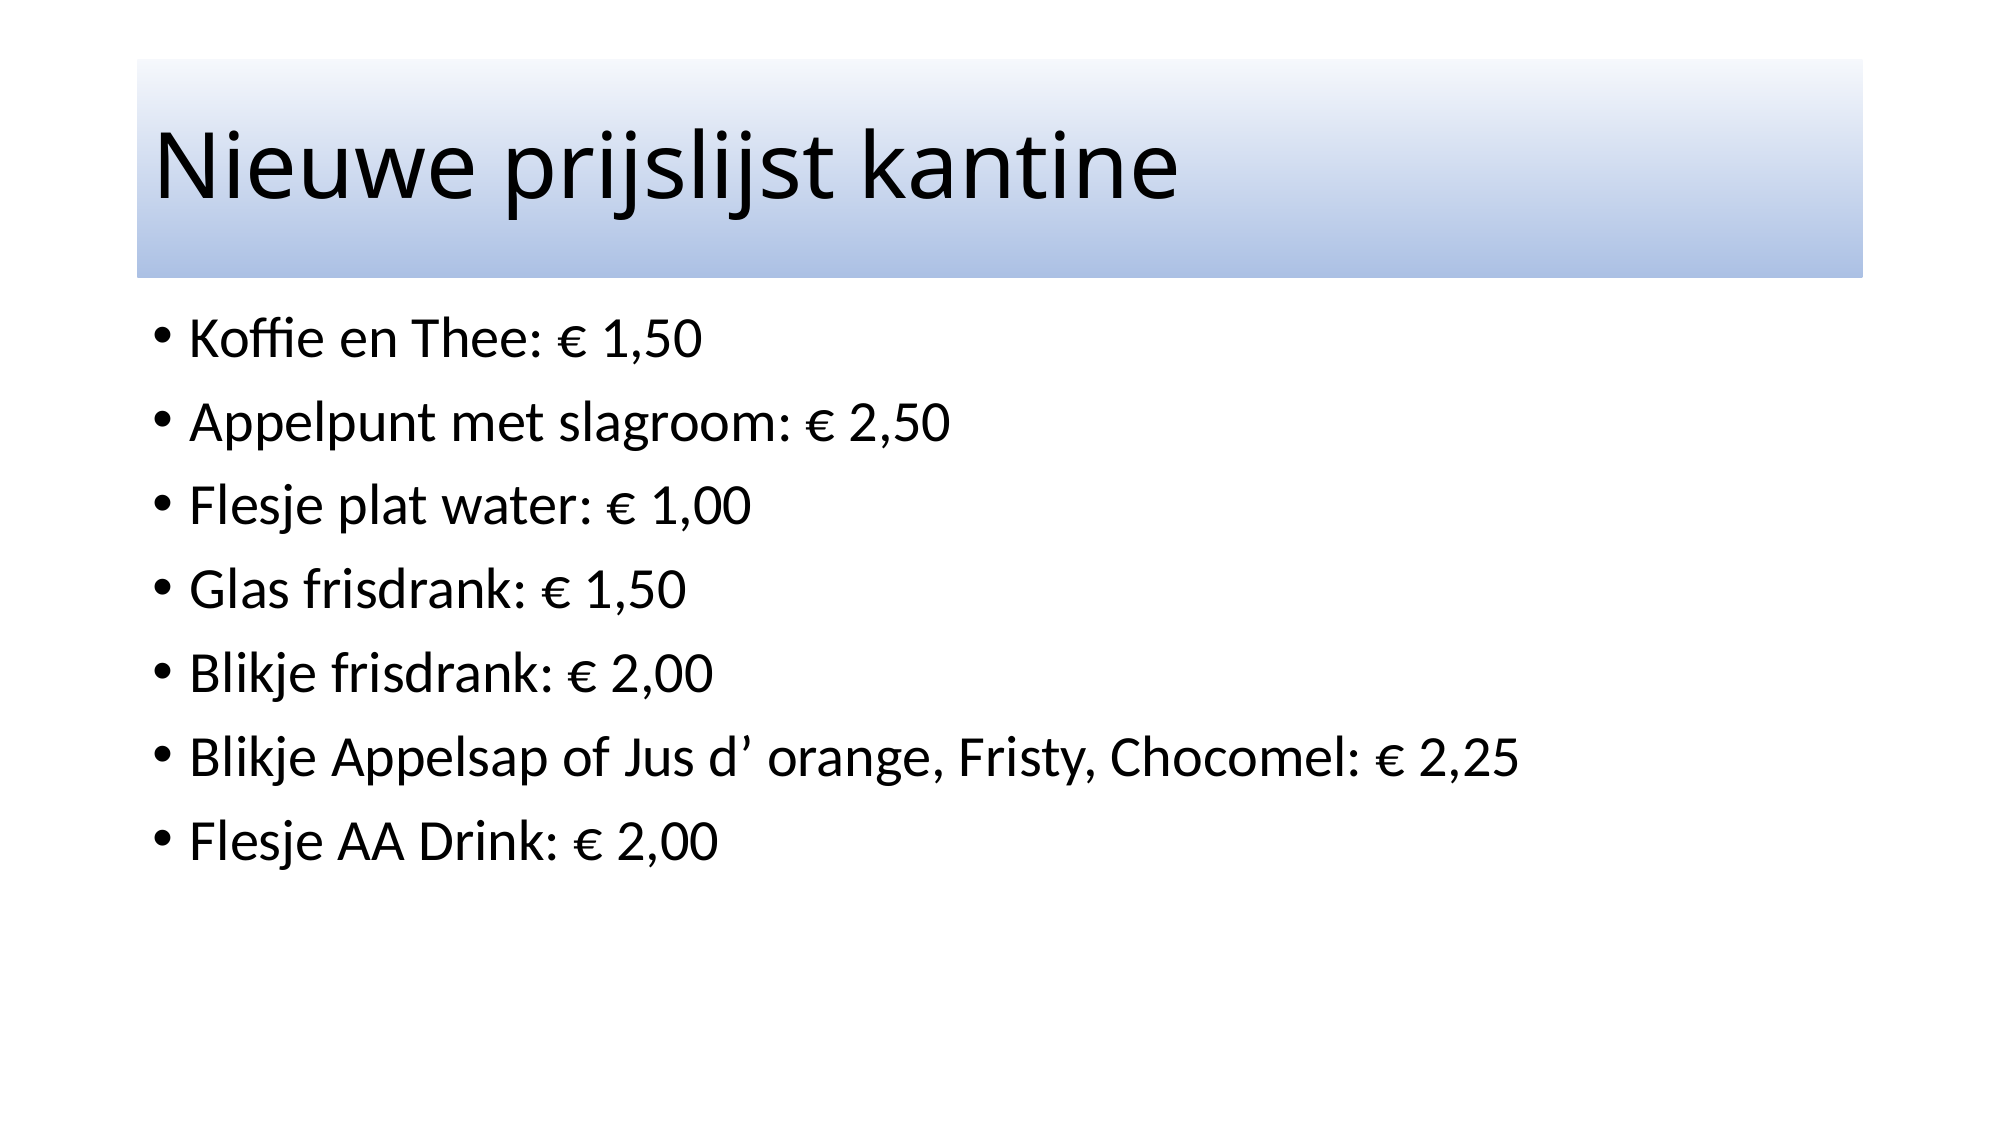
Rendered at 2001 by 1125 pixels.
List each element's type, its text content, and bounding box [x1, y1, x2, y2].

title Nieuwe prijslijst kantine [137, 59, 1863, 278]
list Koffie en Thee: € 1,50 Appelpunt met slagroom: € 2,50 Flesje plat water: € 1,00 Glas frisdrank: € 1,50 Blikje frisdrank: € 2,00 Blikje Appelsap of Jus d’ orange, Fristy, Chocomel: € 2,25 Flesje AA Drink: € 2,00 [137, 299, 1863, 1014]
